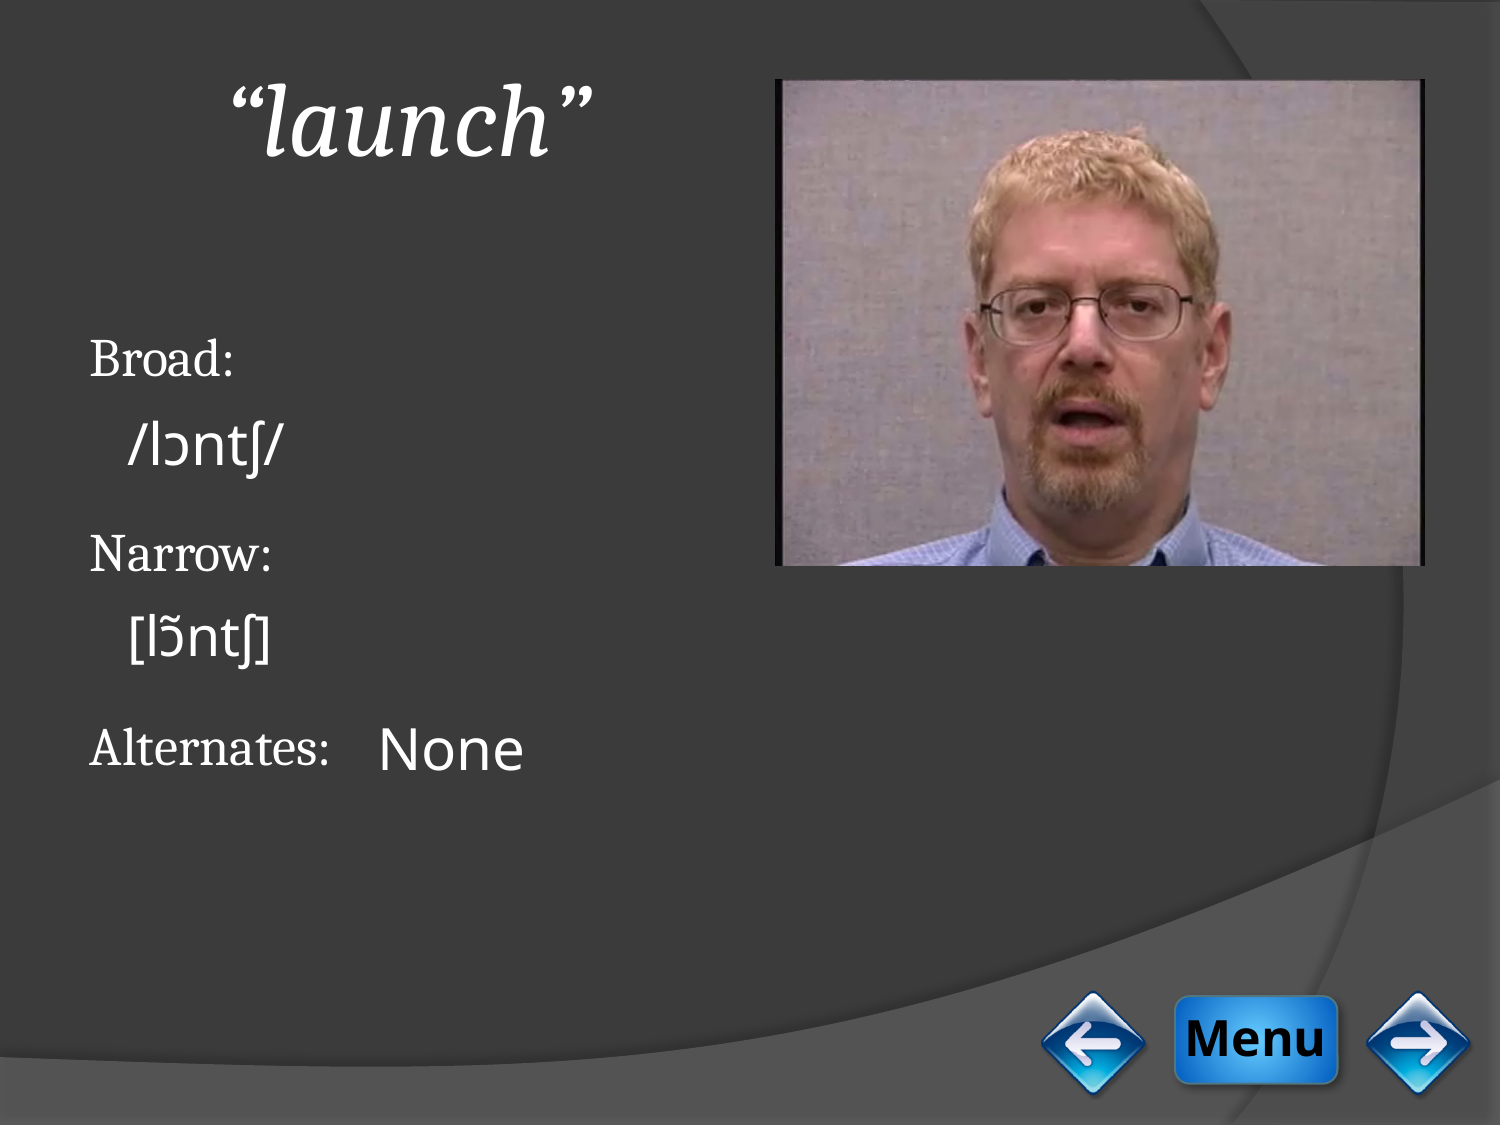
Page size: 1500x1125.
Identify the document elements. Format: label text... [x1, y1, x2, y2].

picture [1362, 987, 1475, 1100]
title “launch” [75, 44, 763, 236]
list None [362, 704, 1013, 793]
picture [1037, 987, 1150, 1100]
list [774, 78, 1426, 567]
list /lɔntʃ/ [112, 399, 763, 488]
list [lɔ̃ntʃ] [112, 593, 763, 675]
